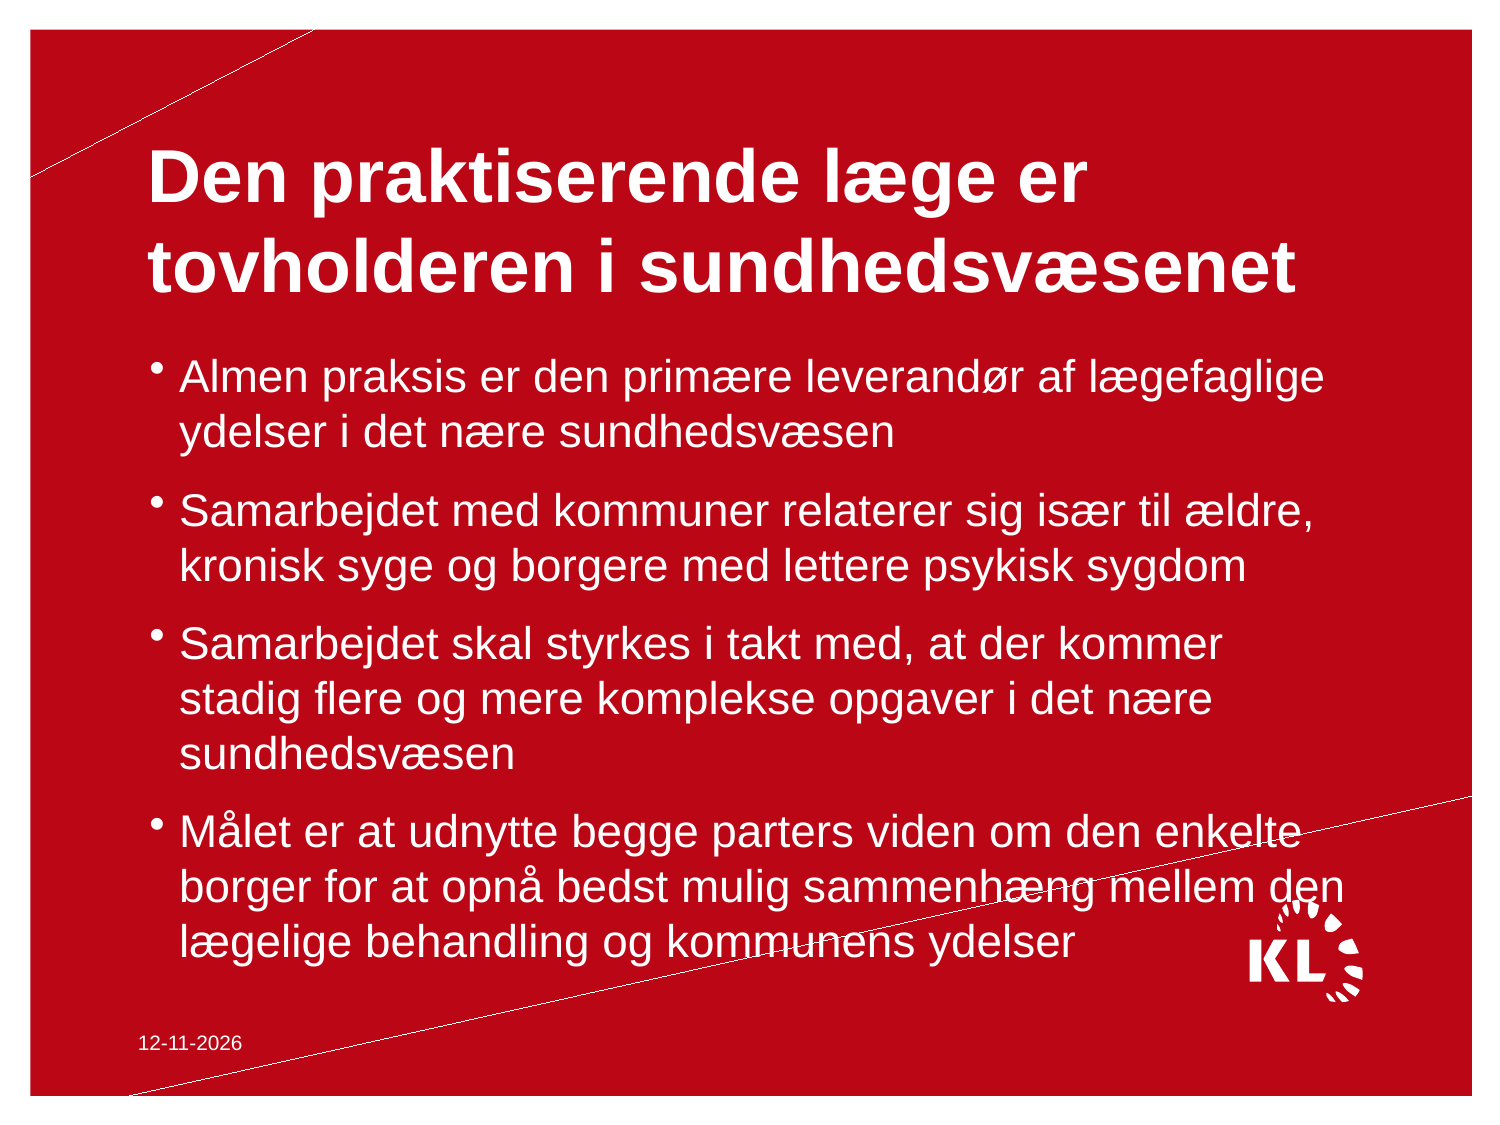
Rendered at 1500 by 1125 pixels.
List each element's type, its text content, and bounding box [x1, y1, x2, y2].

list Almen praksis er den primære leverandør af lægefaglige ydelser i det nære sundhedsvæsen Samarbejdet med kommuner relaterer sig især til ældre, kronisk syge og borgere med lettere psykisk sygdom Samarbejdet skal styrkes i takt med, at der kommer stadig flere og mere komplekse opgaver i det nære sundhedsvæsen Målet er at udnytte begge parters viden om den enkelte borger for at opnå bedst mulig sammenhæng mellem den lægelige behandling og kommunens ydelser [149, 346, 1352, 1035]
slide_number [137, 1029, 302, 1059]
title Den praktiserende læge er tovholderen i sundhedsvæsenet [147, 127, 1322, 340]
